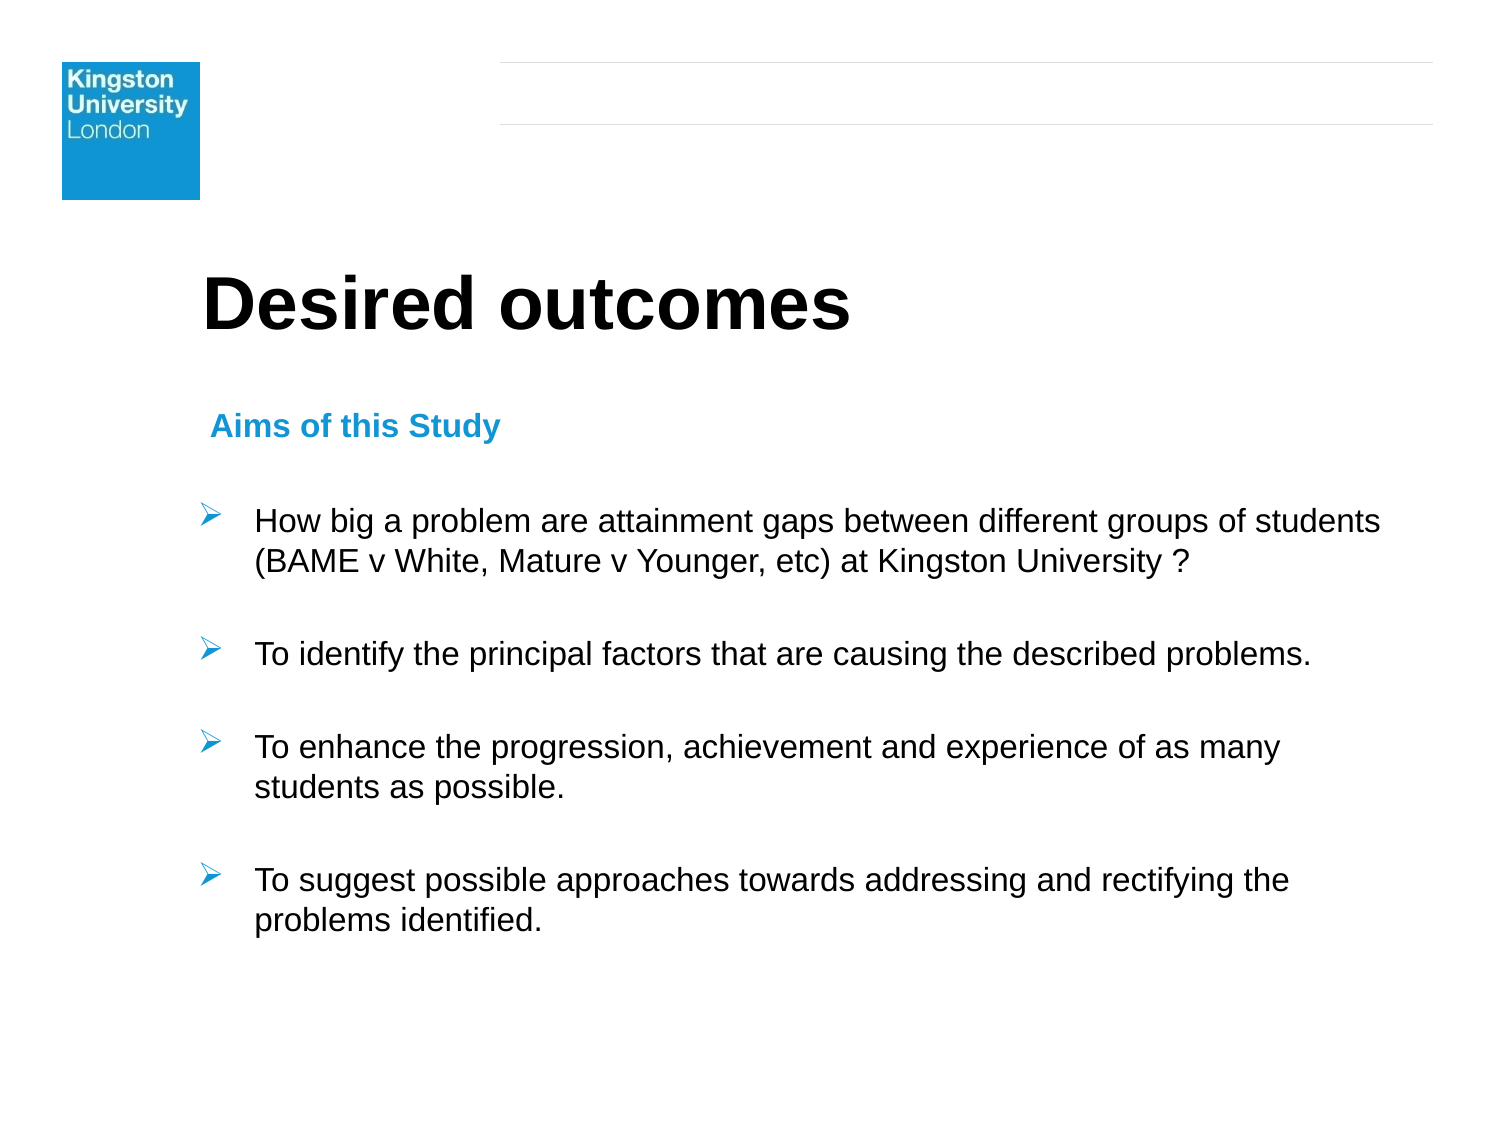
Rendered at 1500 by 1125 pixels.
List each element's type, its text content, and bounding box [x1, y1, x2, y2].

picture [65, 66, 190, 142]
list How big a problem are attainment gaps between different groups of students (BAME v White, Mature v Younger, etc) at Kingston University ? To identify the principal factors that are causing the described problems. To enhance the progression, achievement and experience of as many students as possible. To suggest possible approaches towards addressing and rectifying the problems identified. [182, 491, 1421, 1024]
title Desired outcomes [187, 237, 1425, 362]
list Aims of this Study [194, 397, 1432, 456]
